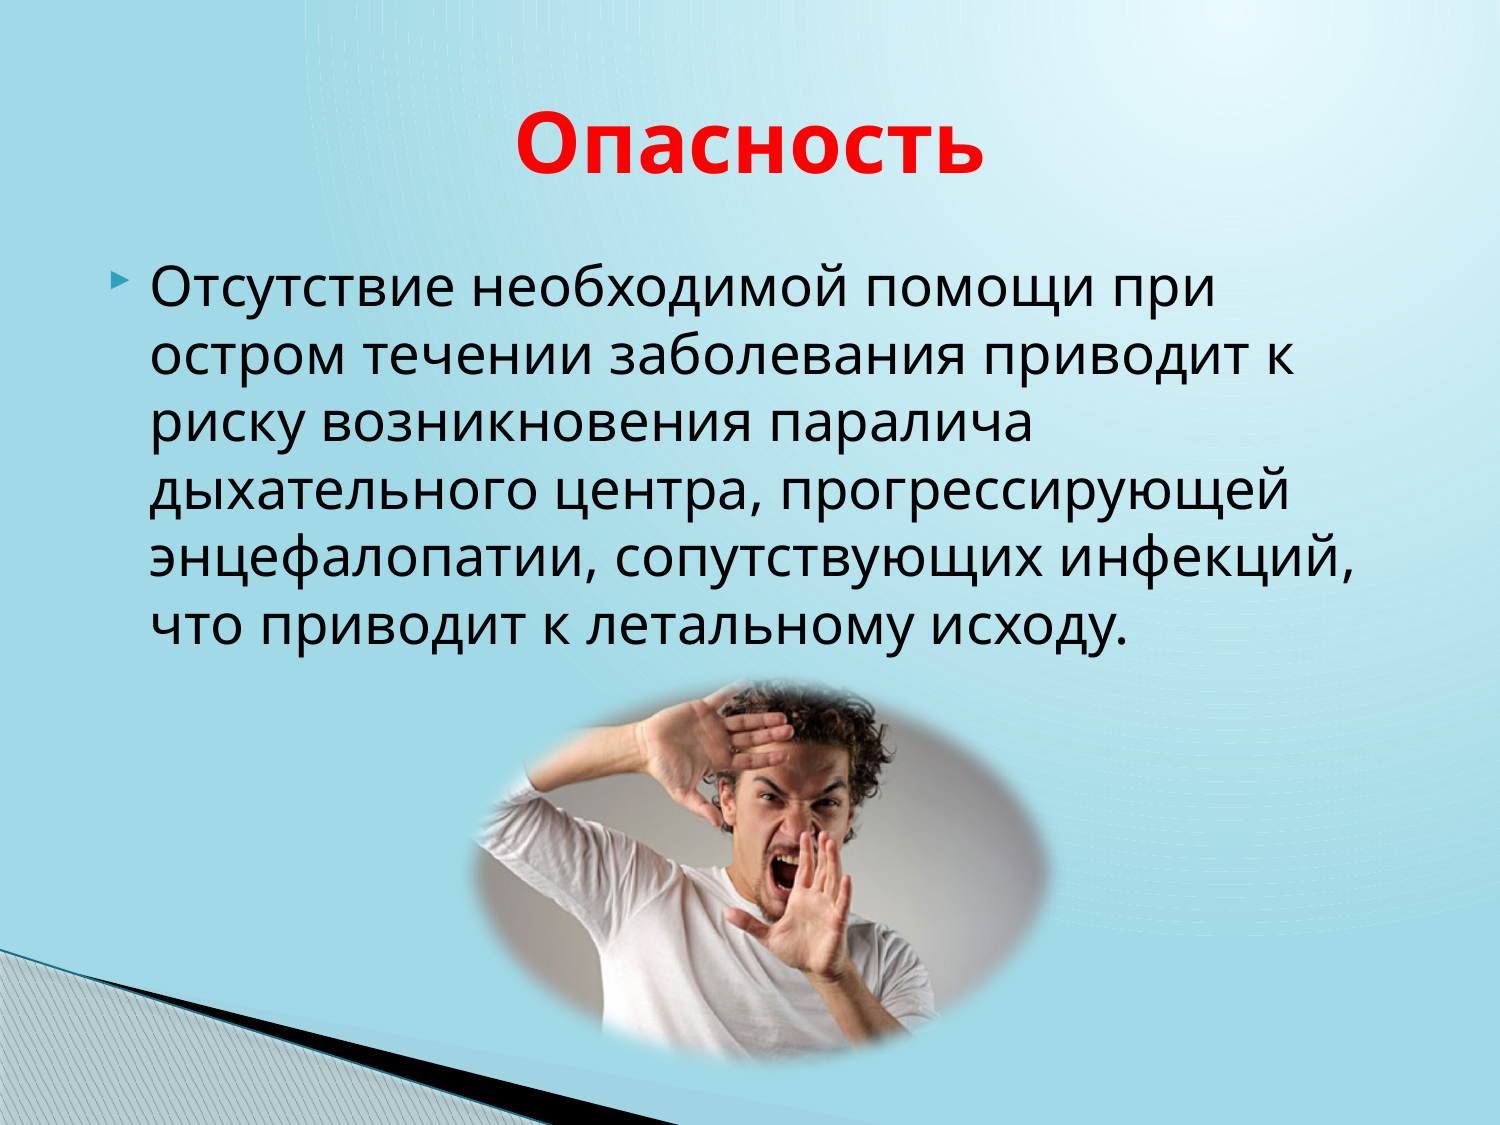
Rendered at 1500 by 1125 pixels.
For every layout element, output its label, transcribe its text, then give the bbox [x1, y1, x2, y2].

picture [454, 668, 1069, 1078]
title Опасность [75, 45, 1425, 233]
list Отсутствие необходимой помощи при остром течении заболевания приводит к риску возникновения паралича дыхательного центра, прогрессирующей энцефалопатии, сопутствующих инфекций, что приводит к летальному исходу. [75, 243, 1425, 986]
